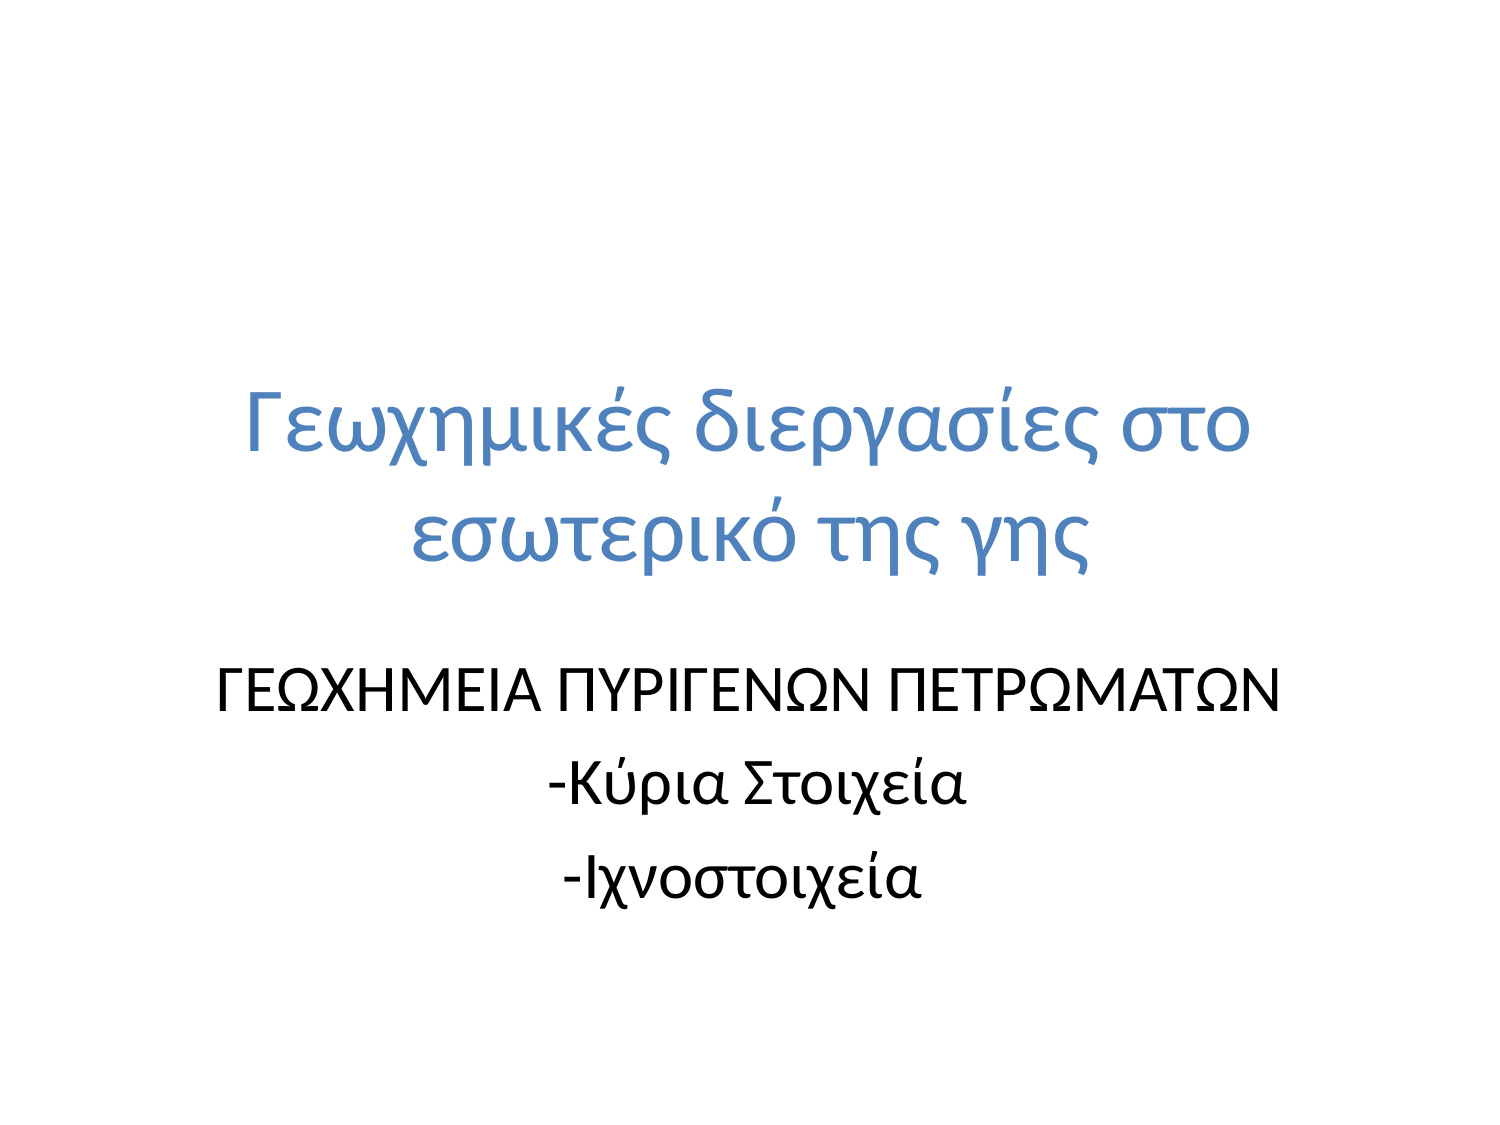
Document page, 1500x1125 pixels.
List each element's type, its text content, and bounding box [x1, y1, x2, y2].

subtitle ΓΕΩΧΗΜΕΙΑ ΠΥΡΙΓΕΝΩΝ ΠΕΤΡΩΜΑΤΩΝ -Κύρια Στοιχεία -Ιχνοστοιχεία [112, 637, 1388, 925]
title Γεωχημικές διεργασίες στο εσωτερικό της γης [112, 349, 1388, 591]
